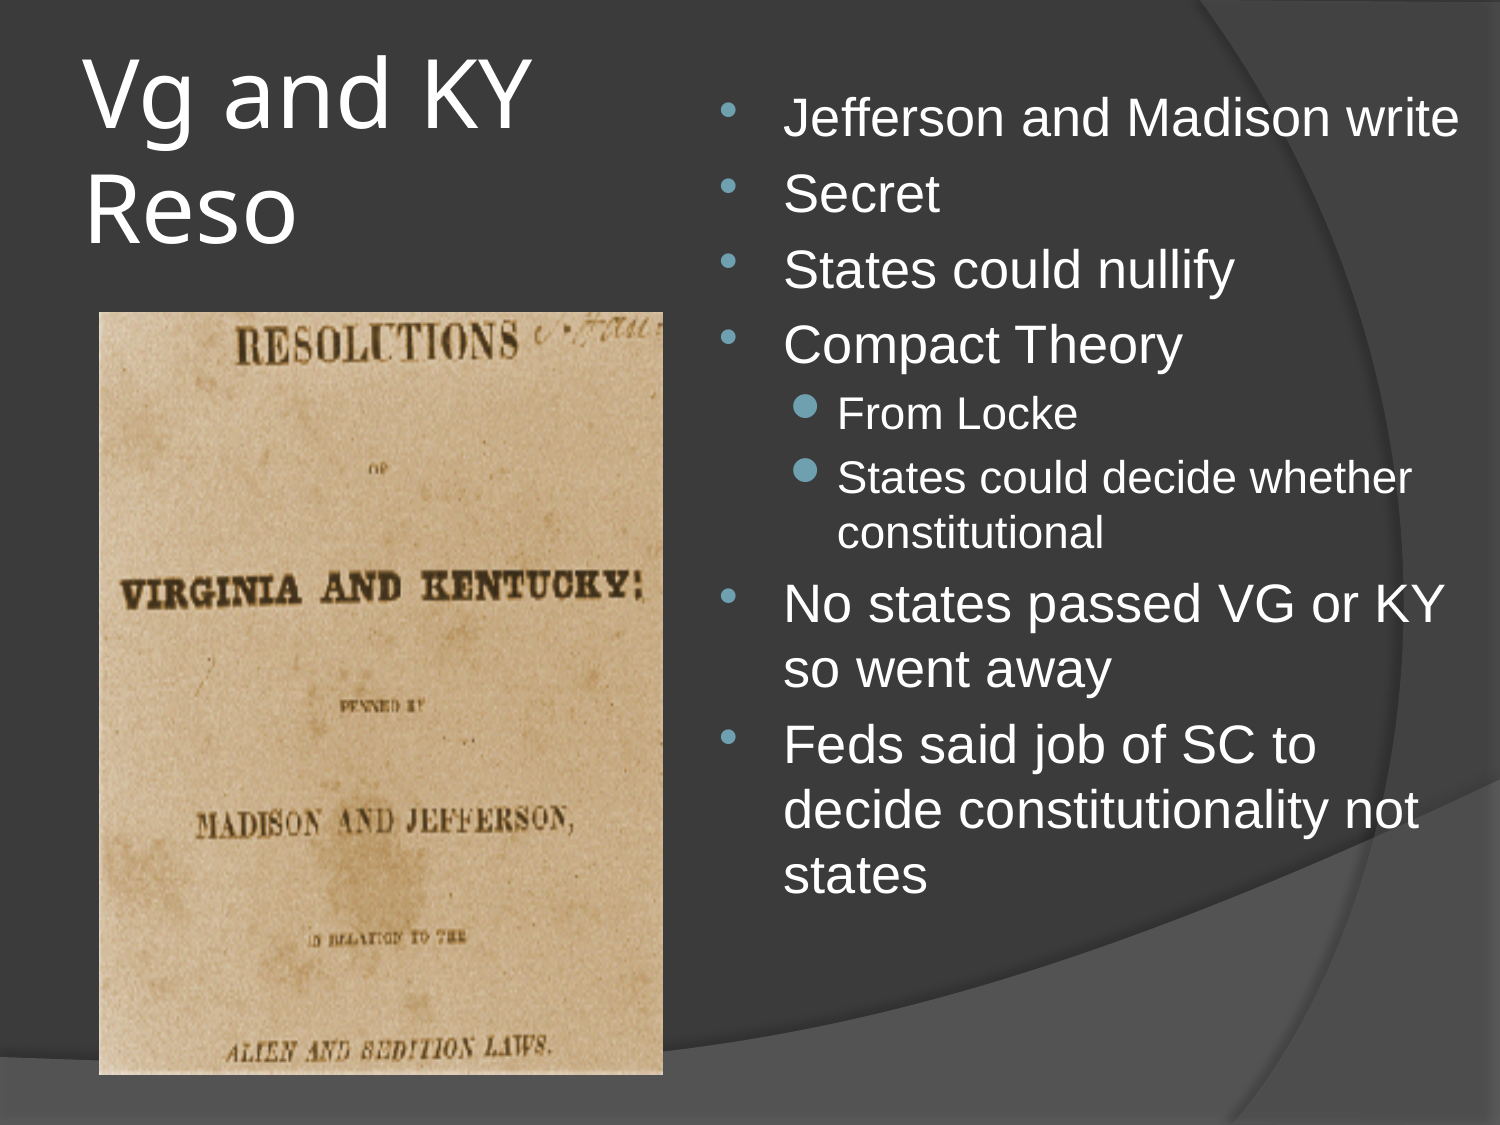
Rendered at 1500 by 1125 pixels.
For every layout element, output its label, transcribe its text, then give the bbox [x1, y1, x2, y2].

list Jefferson and Madison write Secret States could nullify Compact Theory From Locke States could decide whether constitutional No states passed VG or KY so went away Feds said job of SC to decide constitutionality not states [699, 74, 1500, 1125]
title Vg and KY Reso [74, 44, 676, 251]
picture [99, 312, 663, 1076]
